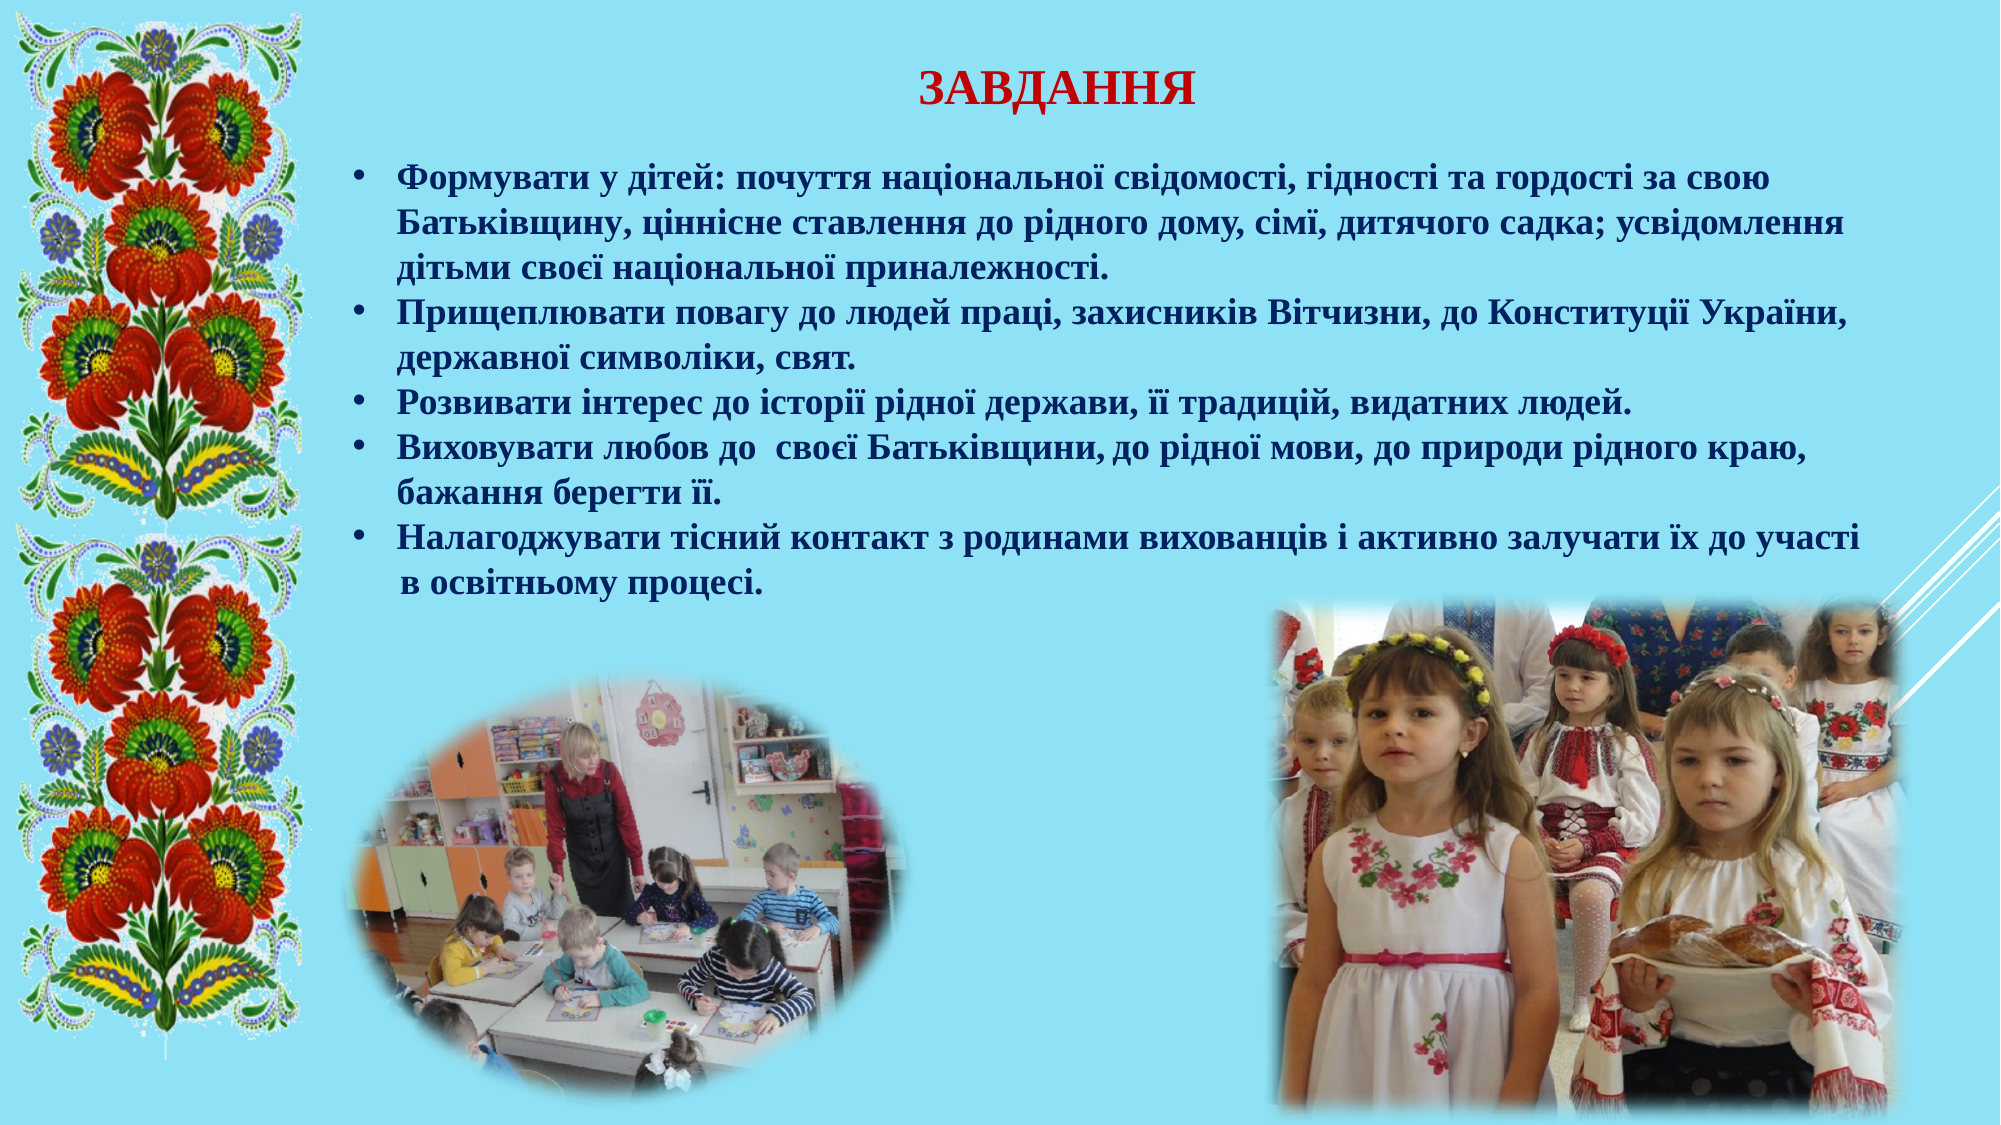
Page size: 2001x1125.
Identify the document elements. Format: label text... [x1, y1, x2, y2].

picture [0, 11, 325, 1061]
text_box Формувати у дітей: почуття національної свідомості, гідності та гордості за свою Батьківщину, ціннісне ставлення до рідного дому, сімї, дитячого садка; усвідомлення дітьми своєї національної приналежності. Прищеплювати повагу до людей праці, захисників Вітчизни, до Конституції України, державної символіки, свят. Розвивати інтерес до історії рідної держави, її традицій, видатних людей. Виховувати любов до своєї Батьківщини, до рідної мови, до природи рідного краю, бажання берегти її. Налагоджувати тісний контакт з родинами вихованців і активно залучати їх до участі в освітньому процесі. [337, 144, 1961, 610]
title Завдання [357, 23, 1758, 144]
picture [1262, 590, 1914, 1125]
picture [336, 661, 918, 1110]
